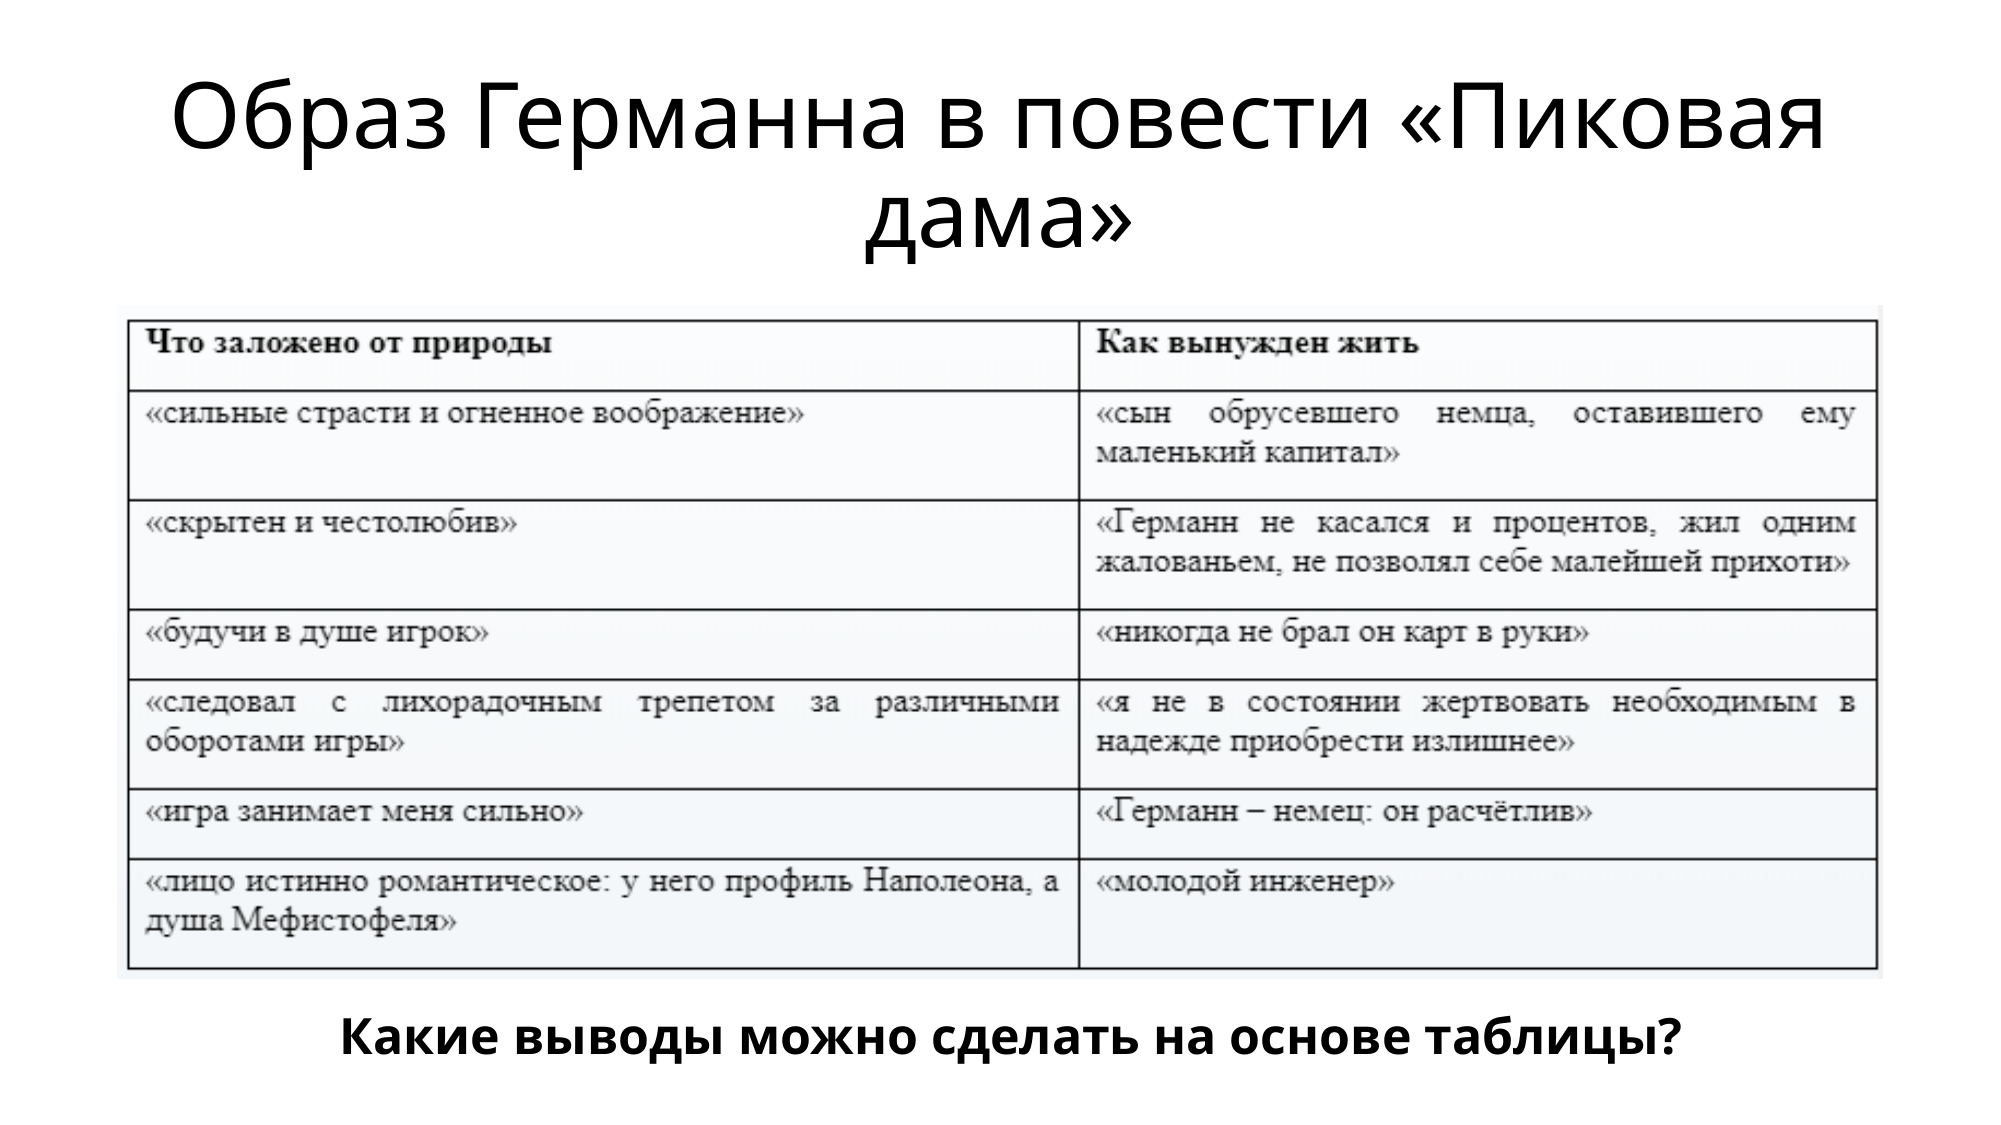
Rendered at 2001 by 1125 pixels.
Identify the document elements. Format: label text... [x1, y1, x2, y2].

text_box Какие выводы можно сделать на основе таблицы? [137, 996, 1886, 1072]
title Образ Германна в повести «Пиковая дама» [137, 59, 1863, 278]
picture [117, 305, 1883, 979]
